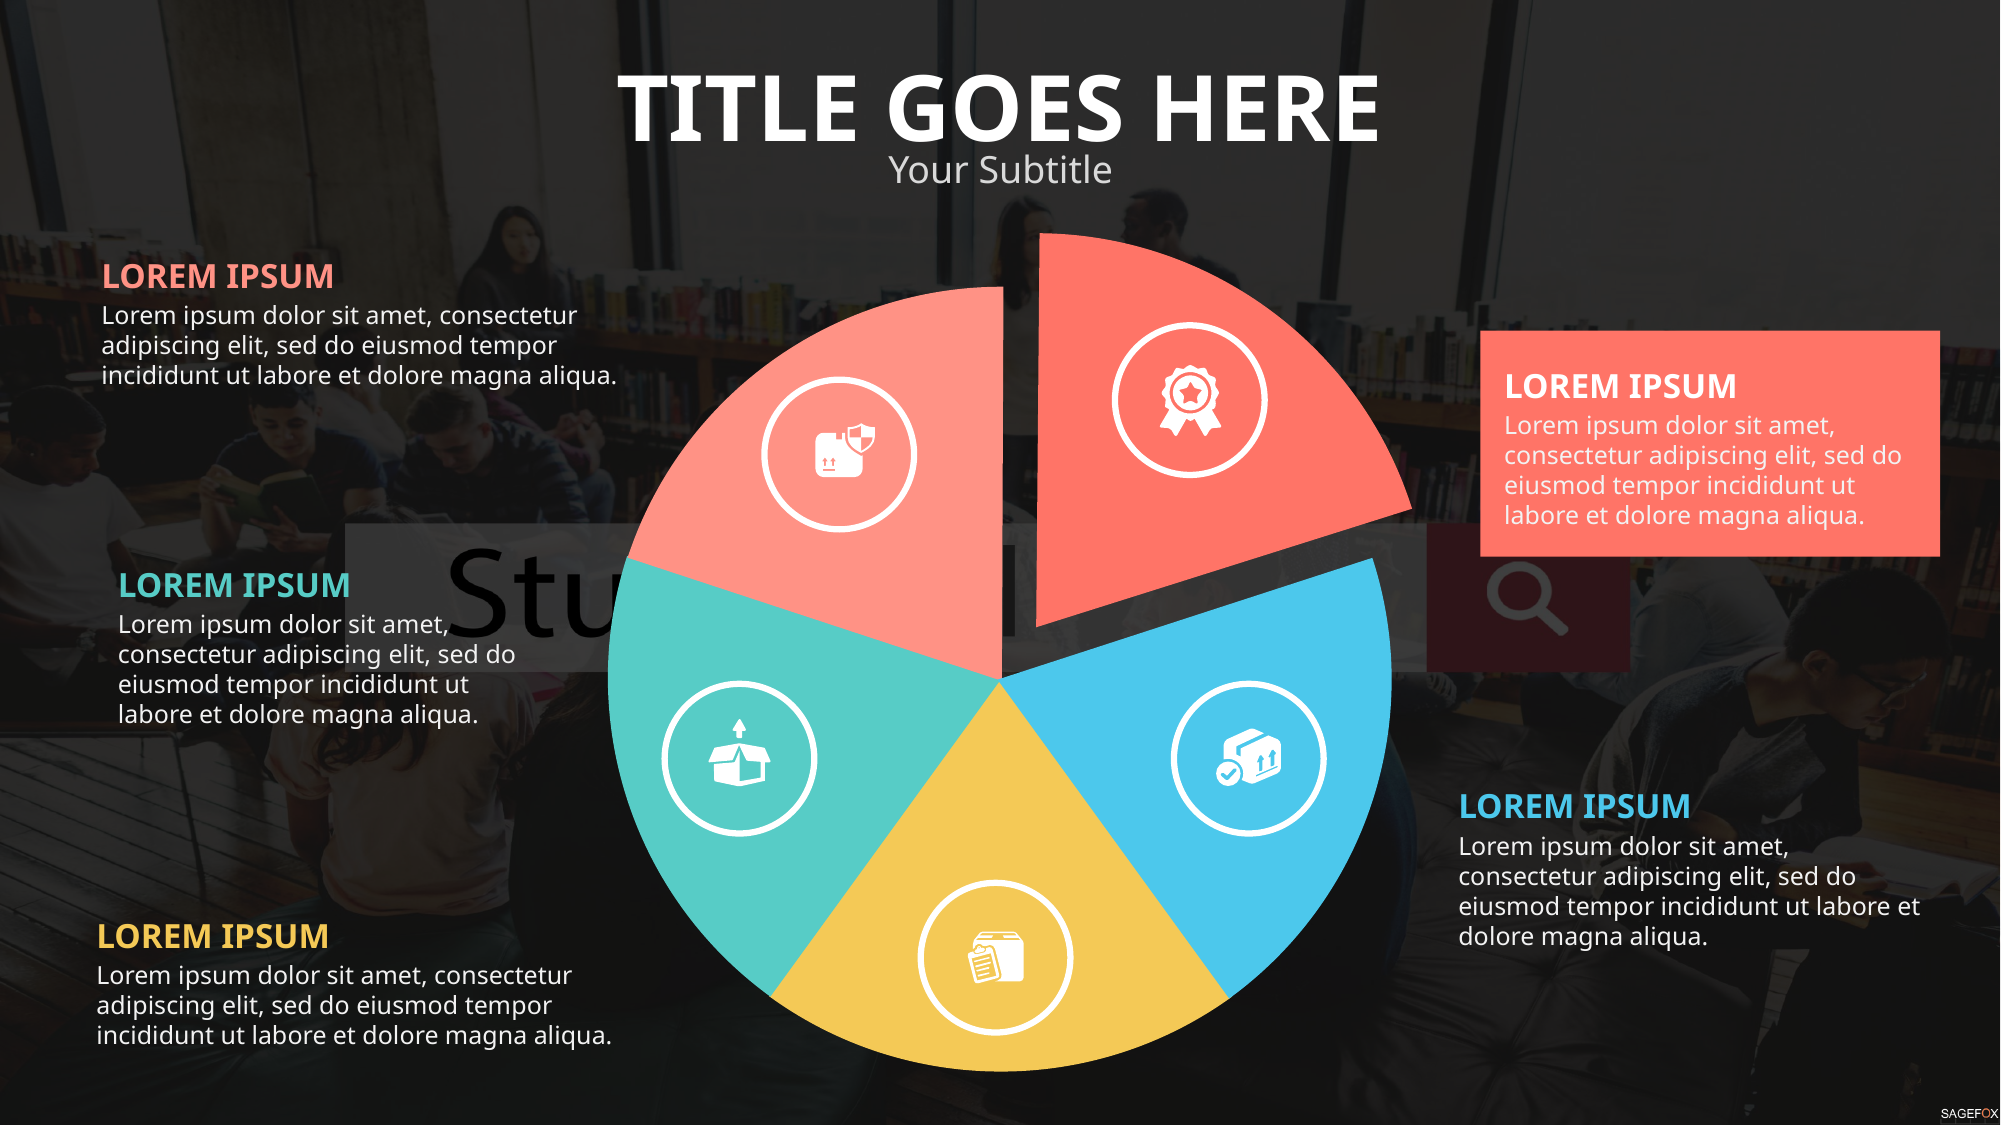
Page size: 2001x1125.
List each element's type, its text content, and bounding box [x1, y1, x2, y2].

text_box [732, 718, 746, 739]
text_box [995, 556, 1393, 1000]
text_box [771, 685, 1230, 1073]
text_box LOREM IPSUM Lorem ipsum dolor sit amet, consectetur adipiscing elit, sed do eiusmod tempor incididunt ut labore et dolore magna aliqua. [86, 247, 662, 397]
text_box [1216, 761, 1241, 787]
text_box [548, 42, 1452, 199]
text_box LOREM IPSUM Lorem ipsum dolor sit amet, consectetur adipiscing elit, sed do eiusmod tempor incididunt ut labore et dolore magna aliqua. [1443, 778, 1941, 958]
text_box [763, 378, 916, 531]
text_box LOREM IPSUM Lorem ipsum dolor sit amet, consectetur adipiscing elit, sed do eiusmod tempor incididunt ut labore et dolore magna aliqua. [103, 556, 562, 737]
picture [0, 0, 2001, 1125]
text_box [1172, 682, 1325, 835]
text_box [919, 881, 1072, 1034]
text_box [1479, 330, 1941, 558]
text_box [606, 554, 999, 999]
text_box [708, 743, 771, 787]
text_box [967, 931, 1024, 984]
text_box LOREM IPSUM Lorem ipsum dolor sit amet, consectetur adipiscing elit, sed do eiusmod tempor incididunt ut labore et dolore magna aliqua. [1489, 357, 1943, 537]
text_box [1035, 232, 1414, 629]
text_box [663, 682, 816, 835]
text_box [1159, 364, 1222, 437]
text_box [1113, 324, 1266, 477]
text_box LOREM IPSUM Lorem ipsum dolor sit amet, consectetur adipiscing elit, sed do eiusmod tempor incididunt ut labore et dolore magna aliqua. [81, 907, 657, 1058]
text_box [626, 285, 1005, 681]
text_box [815, 423, 875, 478]
text_box [1223, 728, 1281, 784]
